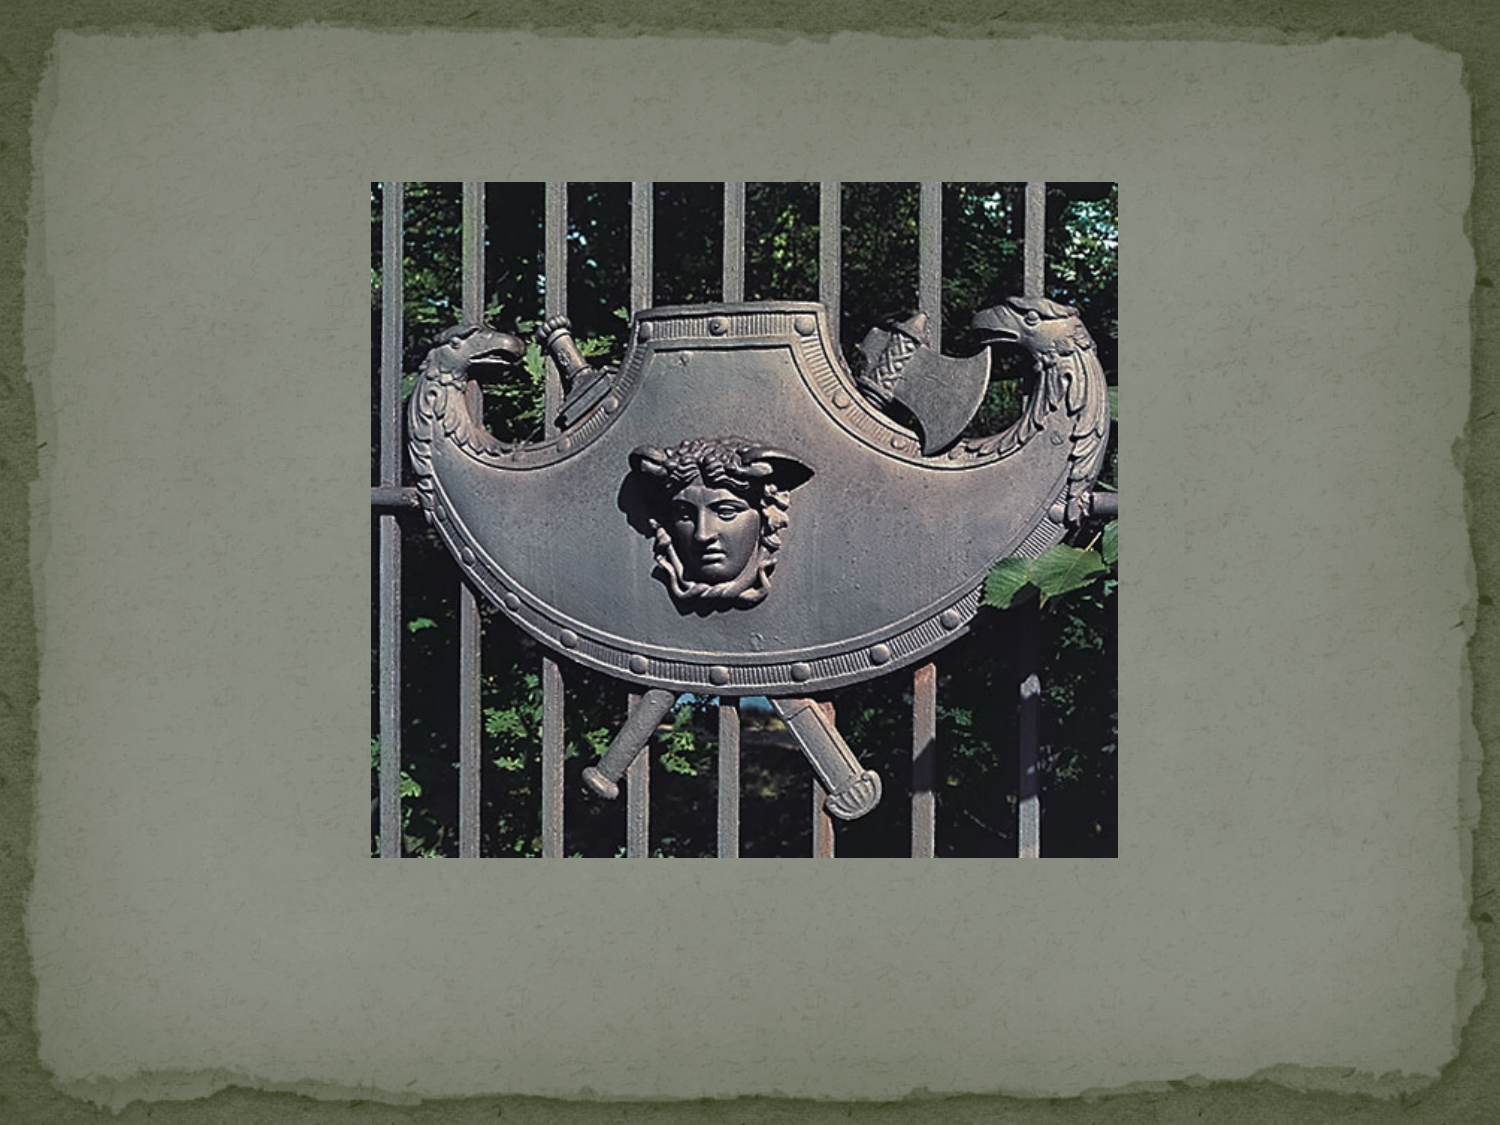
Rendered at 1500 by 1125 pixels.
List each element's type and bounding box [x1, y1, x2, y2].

picture [371, 182, 1118, 858]
